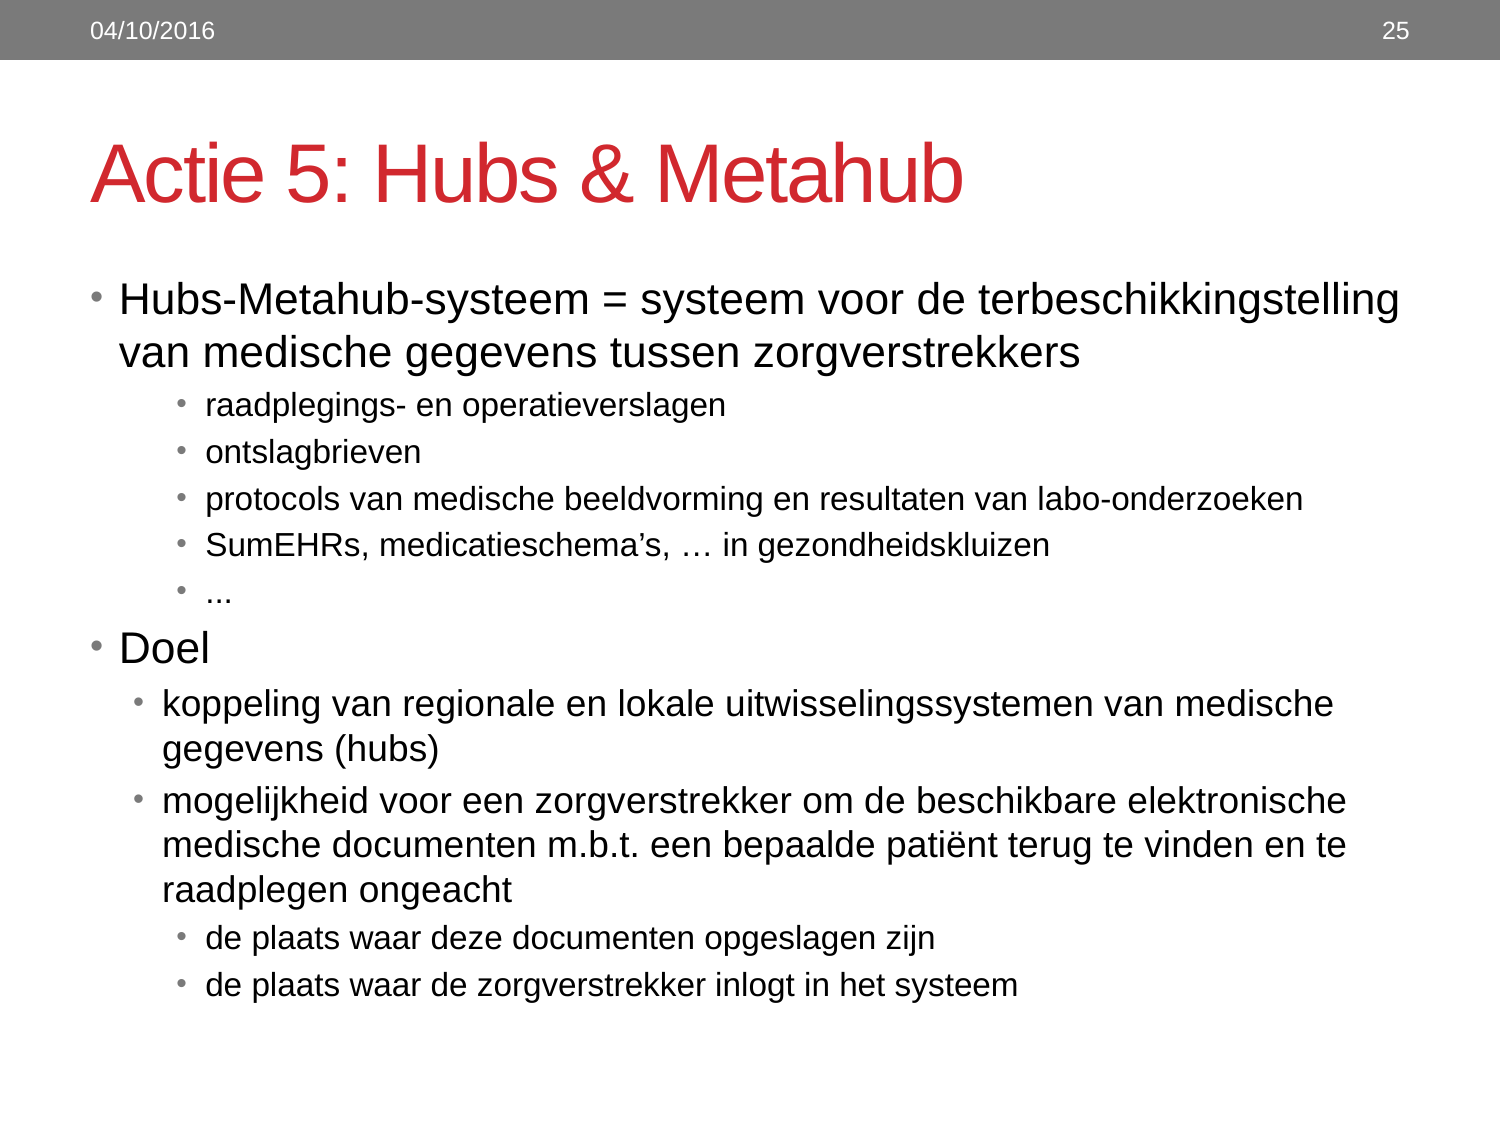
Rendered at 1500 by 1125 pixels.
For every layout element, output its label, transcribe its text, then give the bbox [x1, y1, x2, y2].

slide_number 25 [1250, 3, 1425, 57]
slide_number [75, 3, 550, 57]
list Hubs-Metahub-systeem = systeem voor de terbeschikkingstelling van medische gegevens tussen zorgverstrekkers raadplegings- en operatieverslagen ontslagbrieven protocols van medische beeldvorming en resultaten van labo-onderzoeken SumEHRs, medicatieschema’s, … in gezondheidskluizen ... Doel koppeling van regionale en lokale uitwisselingssystemen van medische gegevens (hubs) mogelijkheid voor een zorgverstrekker om de beschikbare elektronische medische documenten m.b.t. een bepaalde patiënt terug te vinden en te raadplegen ongeacht de plaats waar deze documenten opgeslagen zijn de plaats waar de zorgverstrekker inlogt in het systeem [75, 262, 1425, 1063]
title Actie 5: Hubs & Metahub [75, 87, 1425, 250]
